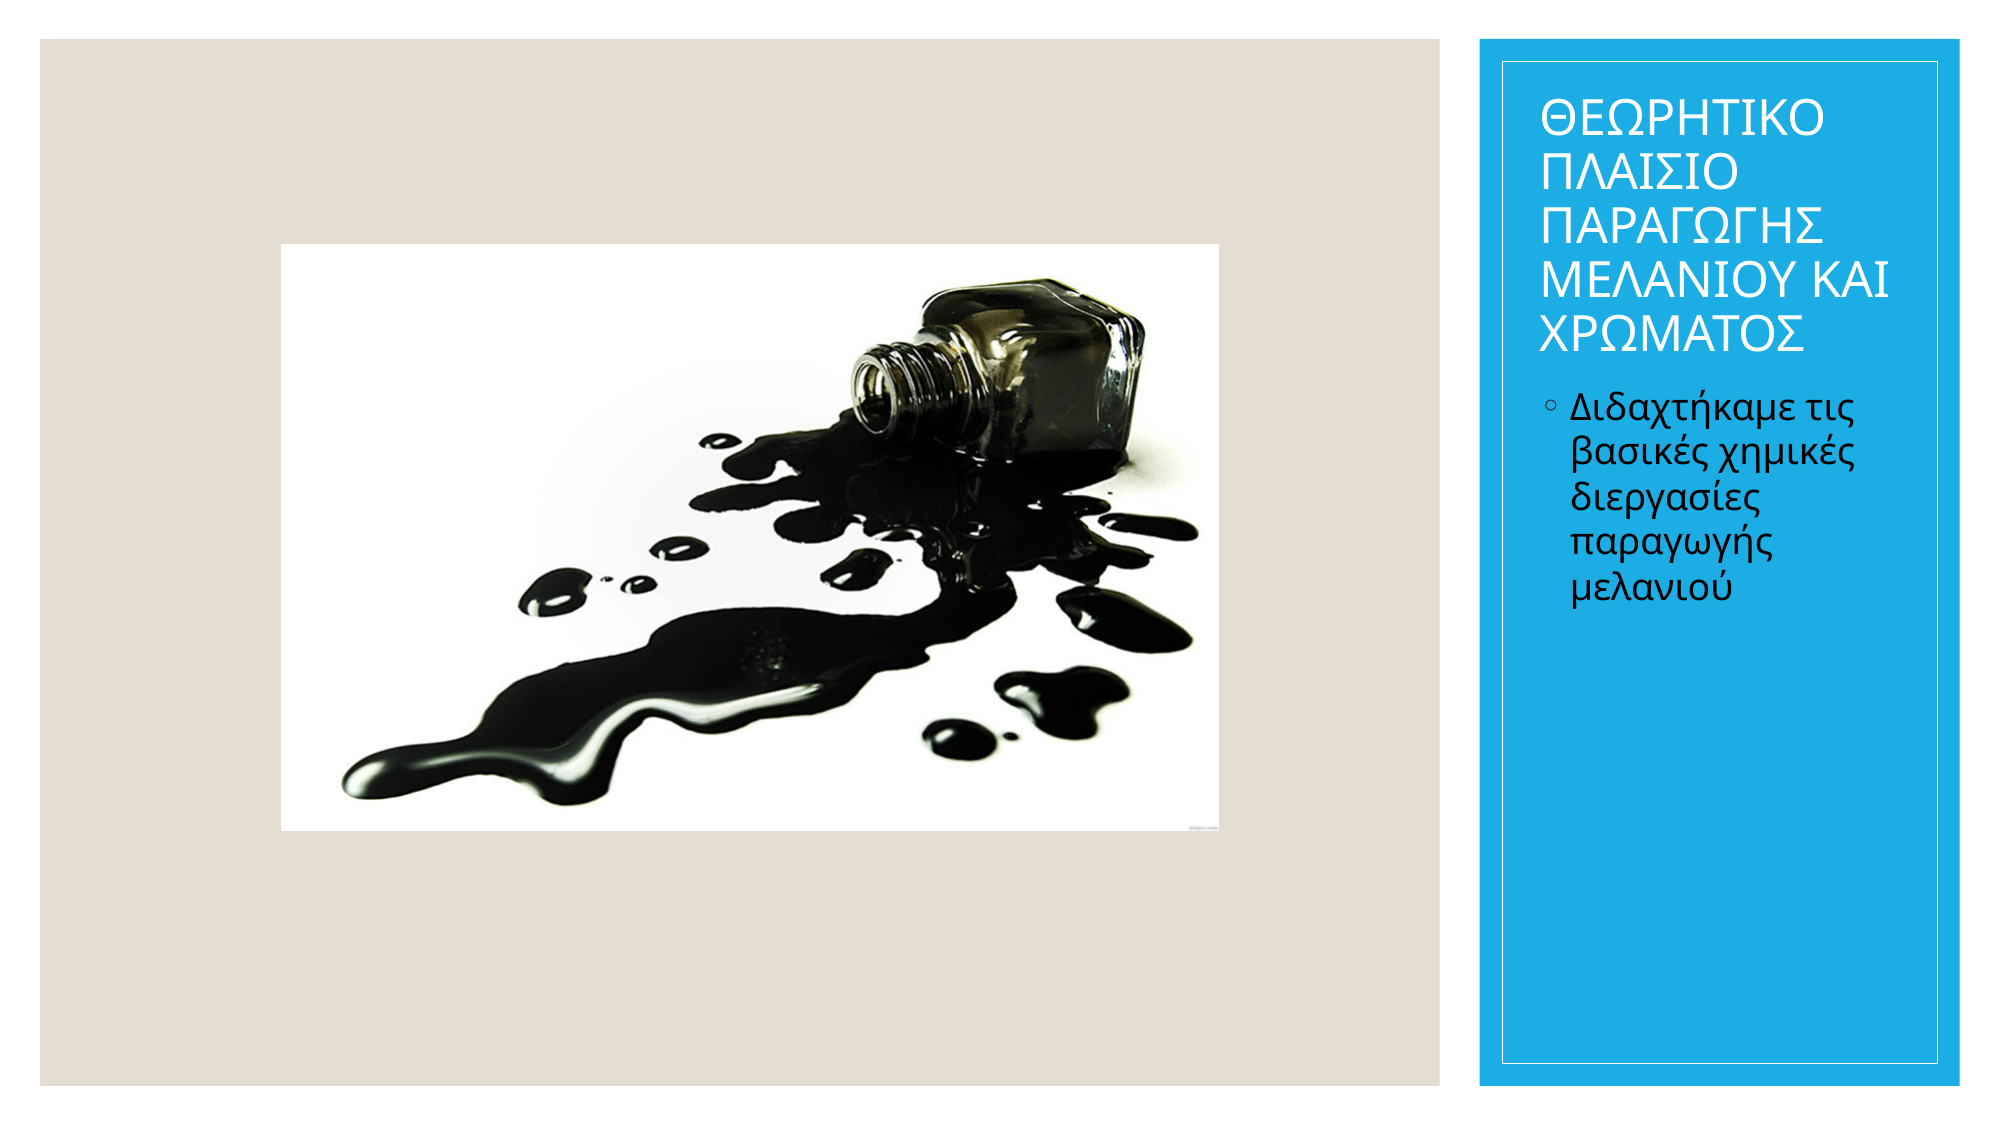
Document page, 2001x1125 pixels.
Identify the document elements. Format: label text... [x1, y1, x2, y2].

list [281, 244, 1219, 831]
list Διδαχτήκαμε τις βασικές χημικές διεργασίες παραγωγής μελανιού [1524, 375, 1924, 950]
title ΘΕΩΡΗΤΙΚΟ ΠΛΑΙΣΙΟ ΠΑΡΑΓΩΓΗΣ ΜΕΛΑΝΙΟΥ ΚΑΙ ΧΡΩΜΑΤΟΣ [1524, 99, 1924, 370]
